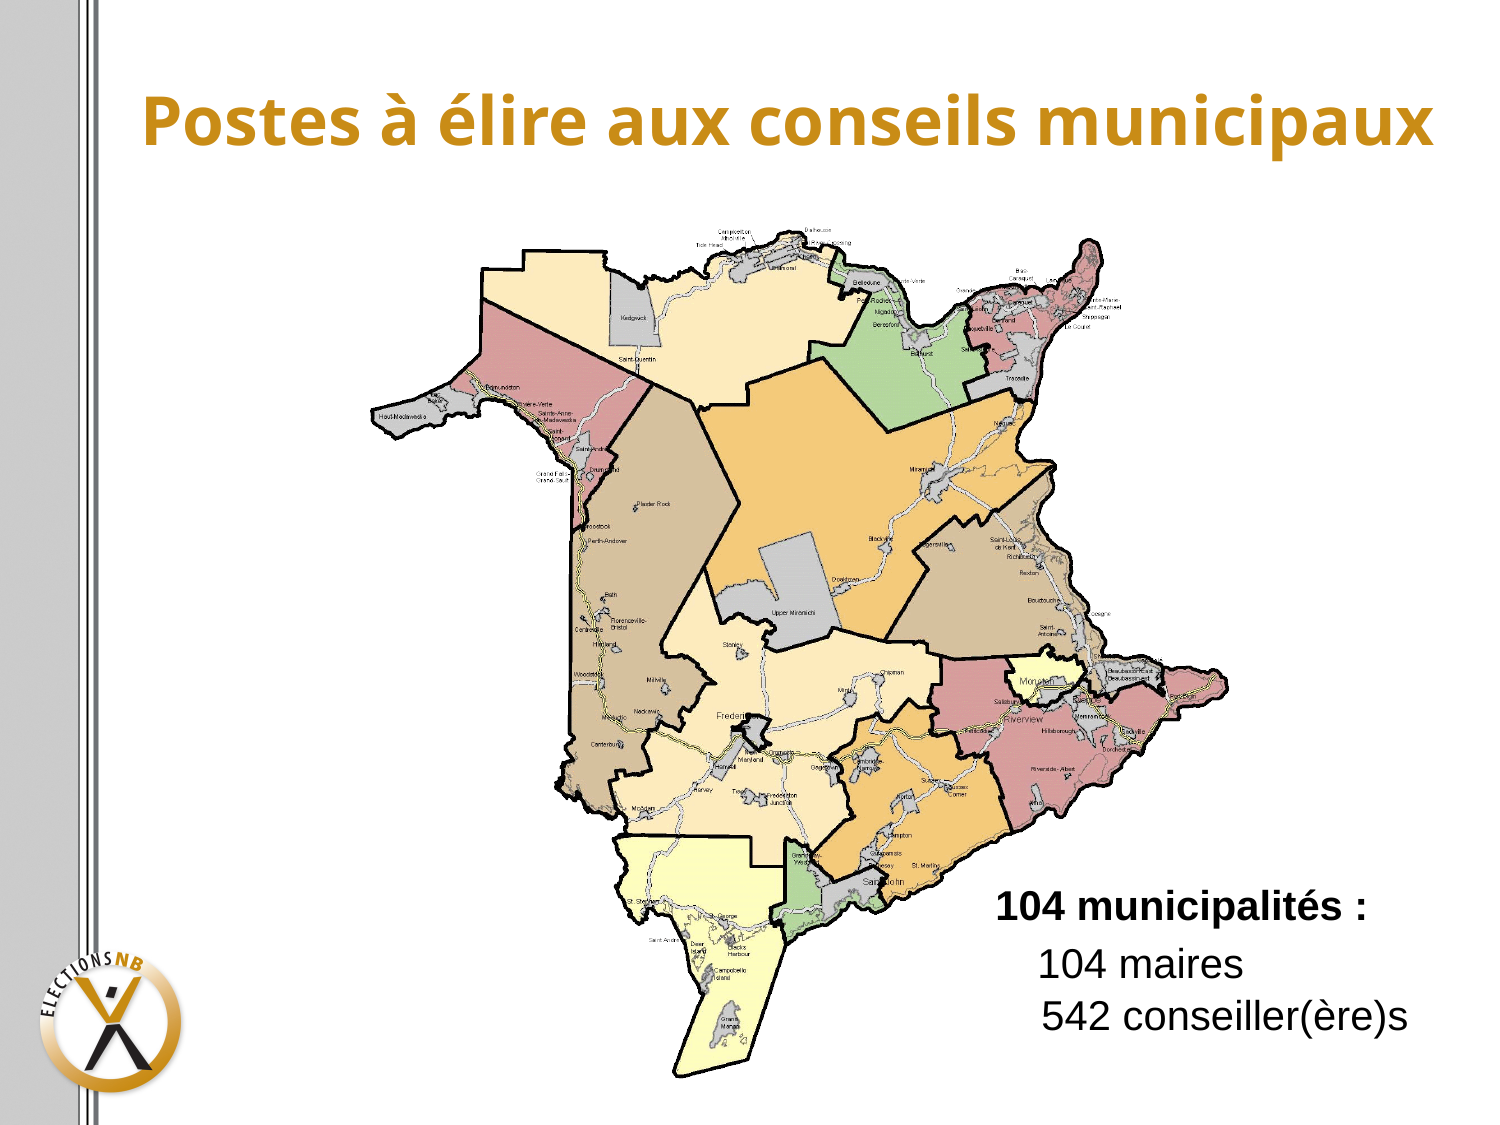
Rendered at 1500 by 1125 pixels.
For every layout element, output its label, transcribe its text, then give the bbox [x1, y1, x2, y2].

text_box 104 municipalités : 104 maires 542 conseiller(ère)s [1266, 871, 1490, 1047]
picture [0, 0, 1500, 1125]
title Postes à élire aux conseils municipaux [113, 0, 1464, 188]
